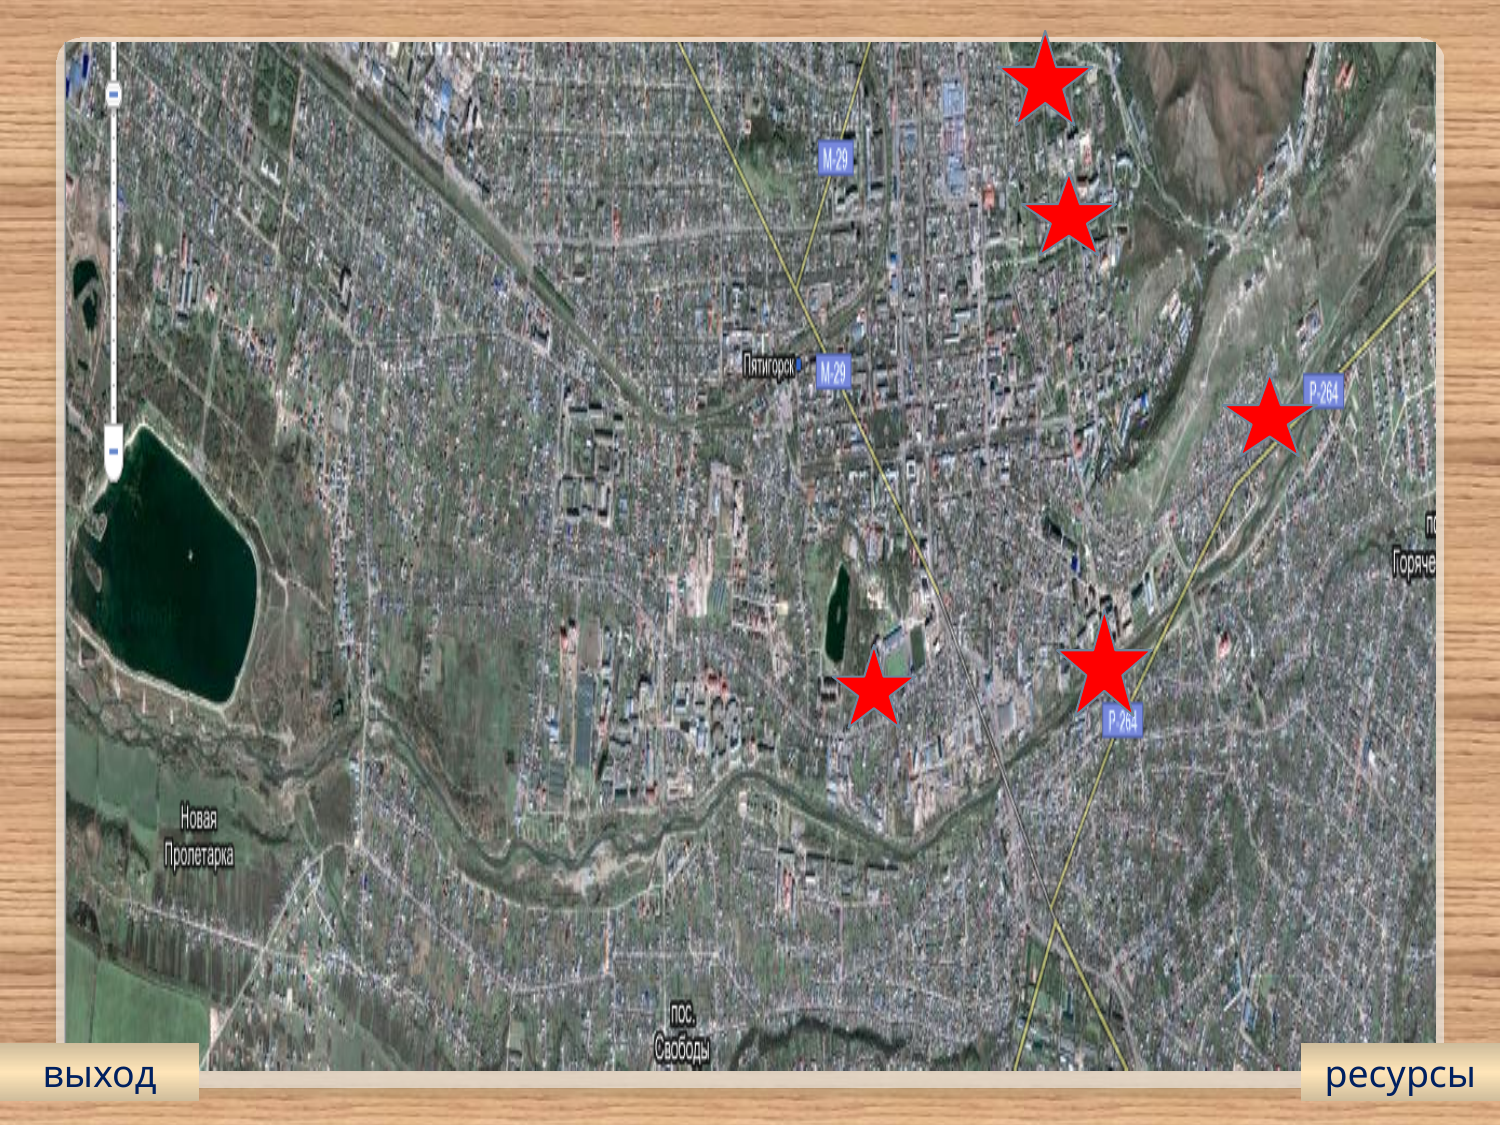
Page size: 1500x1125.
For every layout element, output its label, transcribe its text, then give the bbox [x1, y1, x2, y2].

text_box выход [0, 1042, 200, 1103]
text_box [1041, 29, 1050, 41]
picture [64, 42, 1436, 1071]
text_box ресурсы [1300, 1042, 1500, 1103]
